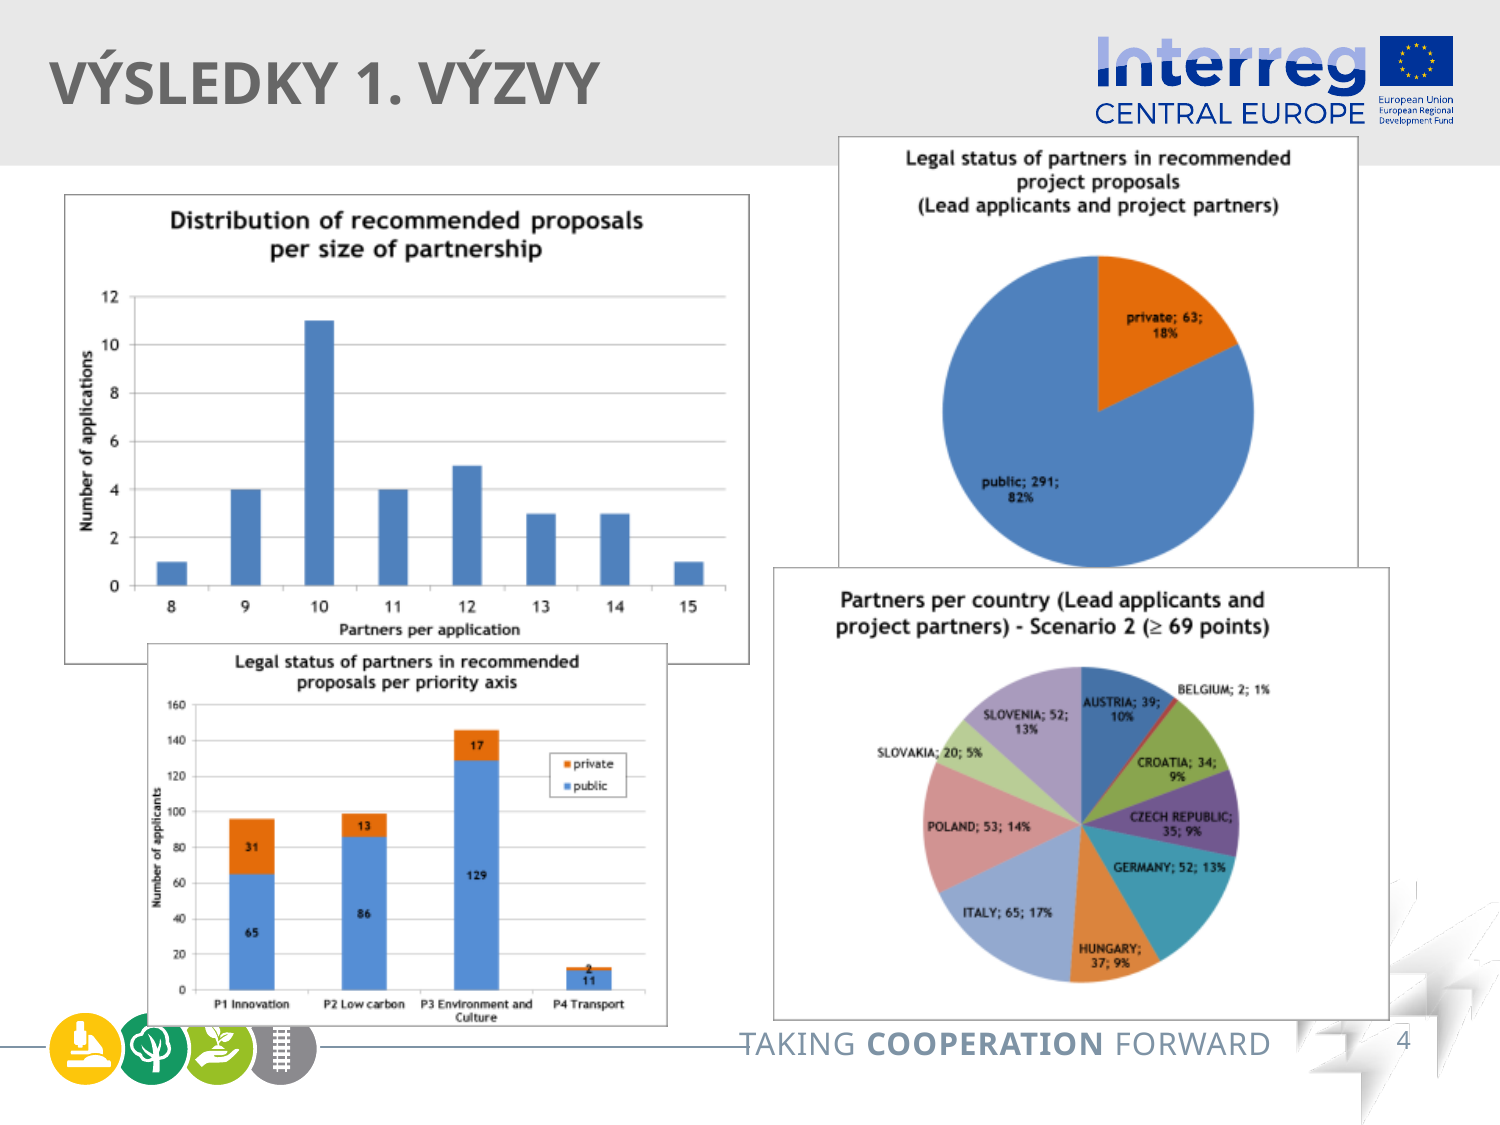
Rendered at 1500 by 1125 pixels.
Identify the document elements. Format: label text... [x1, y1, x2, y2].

picture [773, 136, 1500, 1125]
title Výsledky 1. výzvy [0, 24, 1082, 138]
picture [64, 194, 751, 1027]
